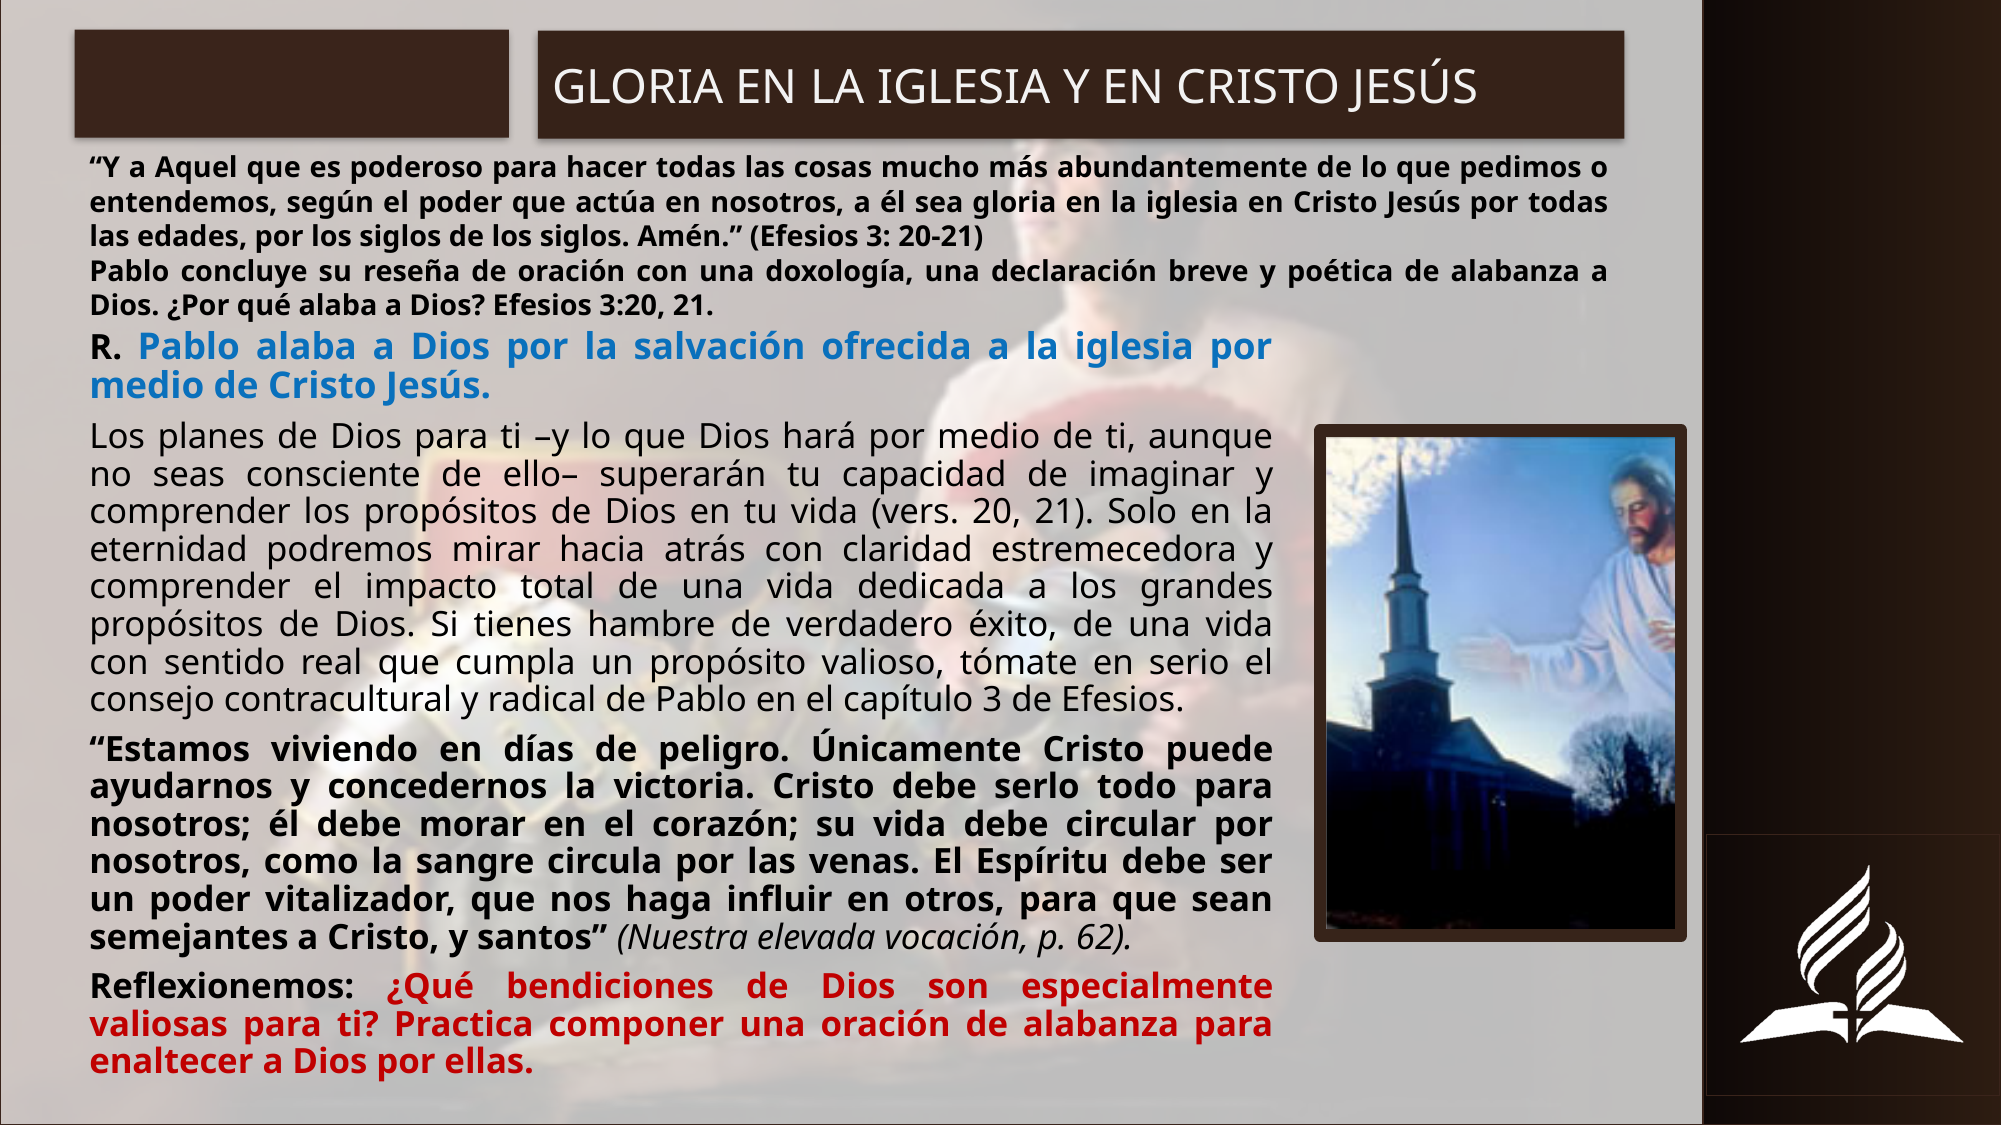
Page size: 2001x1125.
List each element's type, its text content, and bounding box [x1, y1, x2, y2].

picture [1707, 835, 1999, 1095]
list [1326, 436, 1675, 930]
list “Y a Aquel que es poderoso para hacer todas las cosas mucho más abundantemente de lo que pedimos o entendemos, según el poder que actúa en nosotros, a él sea gloria en la iglesia en Cristo Jesús por todas las edades, por los siglos de los siglos. Amén.” (Efesios 3: 20-21) Pablo concluye su reseña de oración con una doxología, una declaración breve y poética de alabanza a Dios. ¿Por qué alaba a Dios? Efesios 3:20, 21. [74, 141, 1625, 330]
list R. Pablo alaba a Dios por la salvación ofrecida a la iglesia por medio de Cristo Jesús. Los planes de Dios para ti –y lo que Dios hará por medio de ti, aunque no seas consciente de ello– superarán tu capacidad de imaginar y comprender los propósitos de Dios en tu vida (vers. 20, 21). Solo en la eternidad podremos mirar hacia atrás con claridad estremecedora y comprender el impacto total de una vida dedicada a los grandes propósitos de Dios. Si tienes hambre de verdadero éxito, de una vida con sentido real que cumpla un propósito valioso, tómate en serio el consejo contracultural y radical de Pablo en el capítulo 3 de Efesios. “Estamos viviendo en días de peligro. Únicamente Cristo puede ayudarnos y concedernos la victoria. Cristo debe serlo todo para nosotros; él debe morar en el corazón; su vida debe circular por nosotros, como la sangre circula por las venas. El Espíritu debe ser un poder vitalizador, que nos haga influir en otros, para que sean semejantes a Cristo, y santos” (Nuestra elevada vocación, p. 62). Reflexionemos: ¿Qué bendiciones de Dios son especialmente valiosas para ti? Practica componer una oración de alabanza para enaltecer a Dios por ellas. [74, 320, 1290, 1099]
text_box GLORIA EN LA IGLESIA Y EN CRISTO JESÚS [537, 30, 1625, 139]
title Jueves [74, 29, 509, 138]
